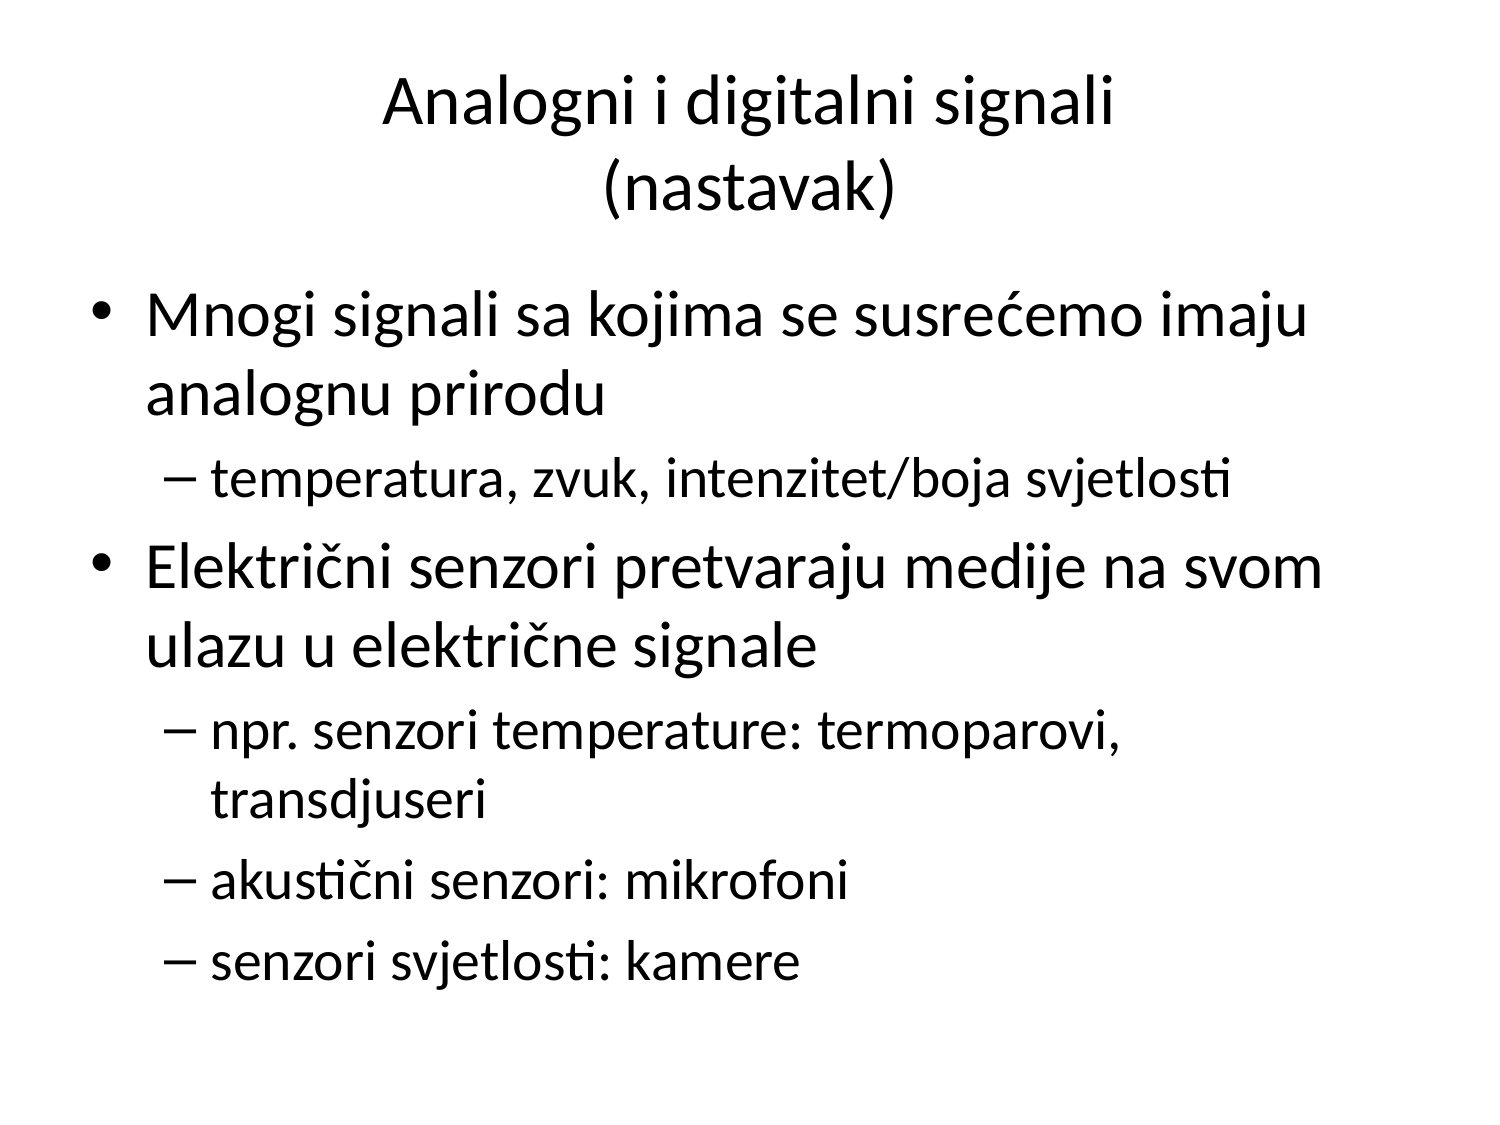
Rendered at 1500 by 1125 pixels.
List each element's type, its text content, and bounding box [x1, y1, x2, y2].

title Analogni i digitalni signali (nastavak) [75, 45, 1425, 233]
list Mnogi signali sa kojima se susrećemo imaju analognu prirodu temperatura, zvuk, intenzitet/boja svjetlosti Električni senzori pretvaraju medije na svom ulazu u električne signale npr. senzori temperature: termoparovi, transdjuseri akustični senzori: mikrofoni senzori svjetlosti: kamere [75, 262, 1425, 1005]
